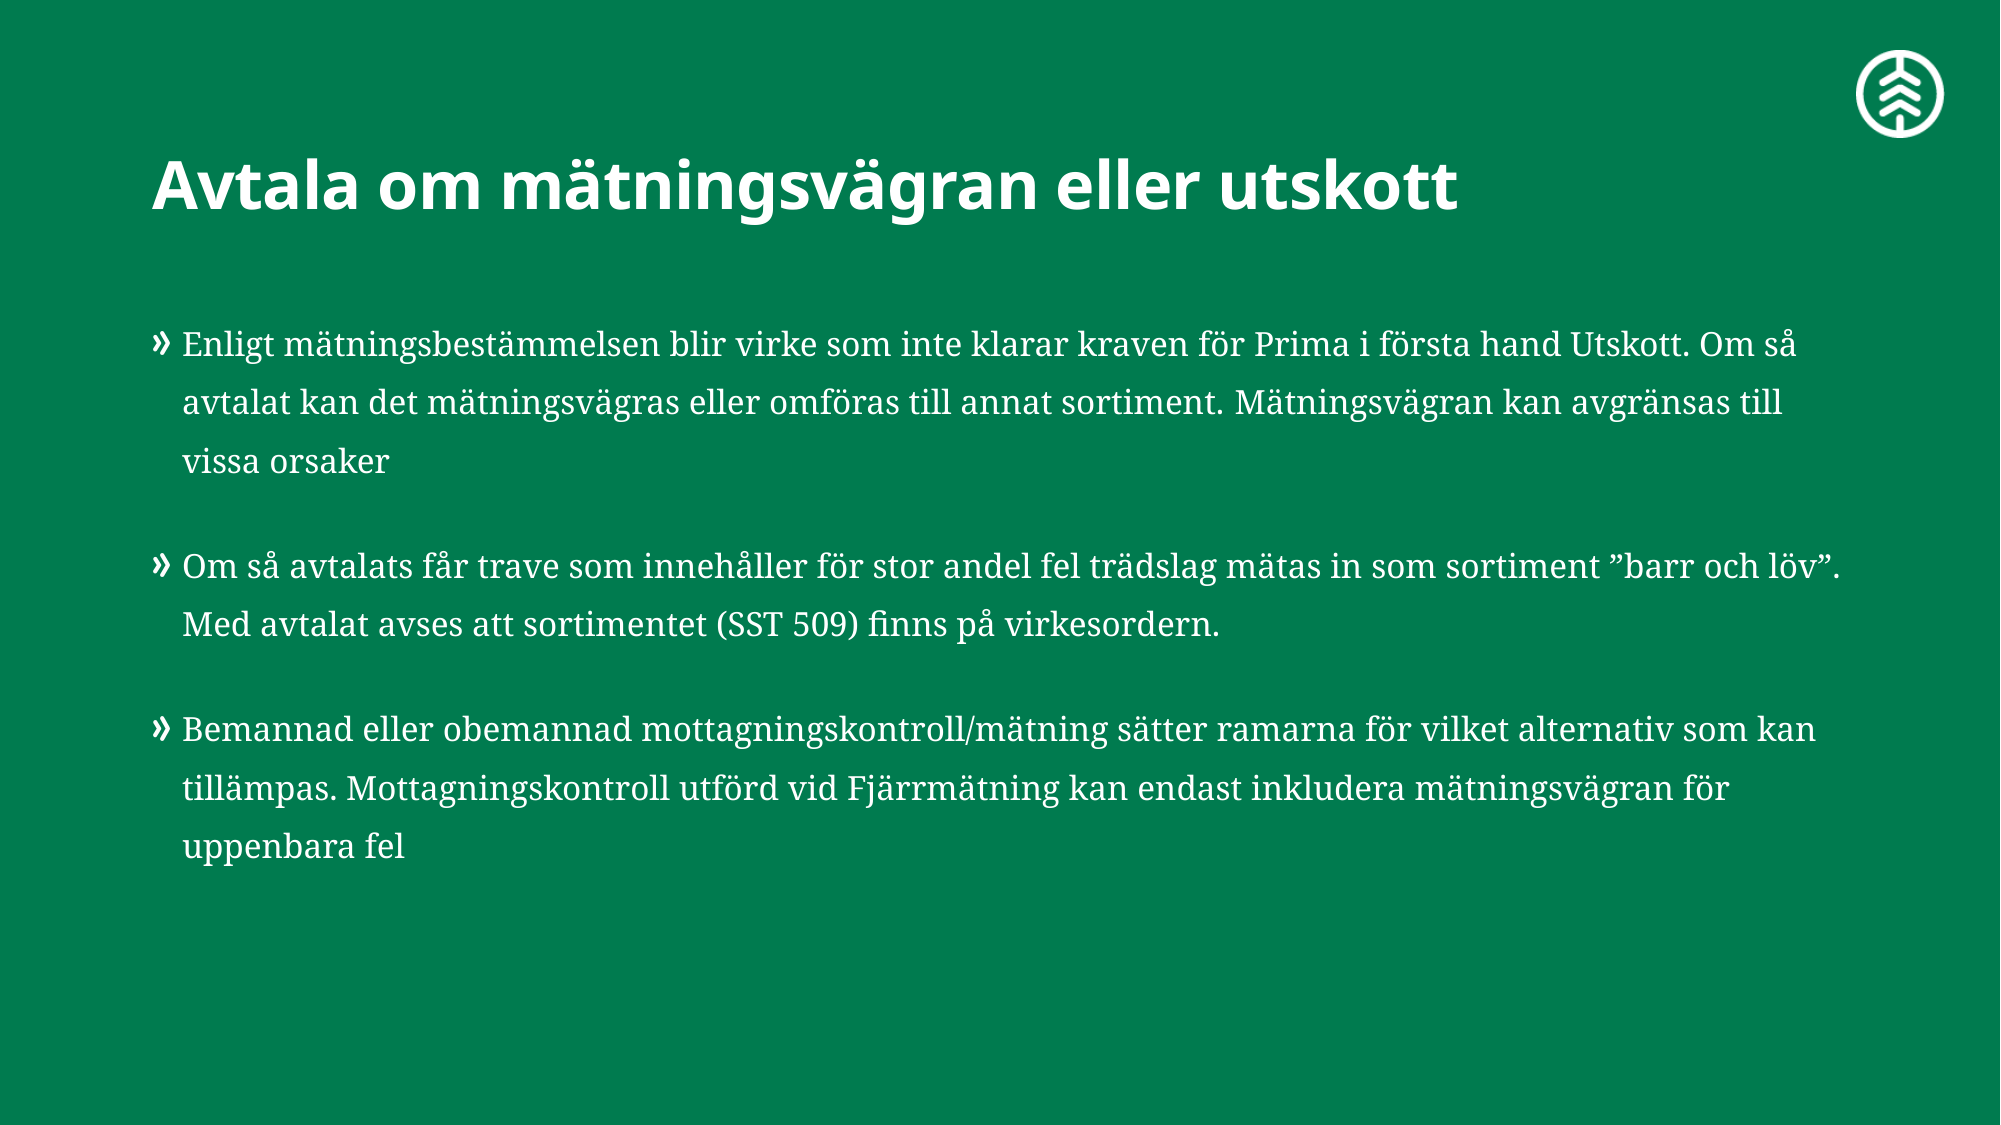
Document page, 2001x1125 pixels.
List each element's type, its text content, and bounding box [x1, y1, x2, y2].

title Avtala om mätningsvägran eller utskott [137, 130, 1863, 278]
picture [153, 331, 170, 355]
picture [153, 553, 170, 577]
picture [153, 716, 170, 741]
list Enligt mätningsbestämmelsen blir virke som inte klarar kraven för Prima i första hand Utskott. Om så avtalat kan det mätningsvägras eller omföras till annat sortiment. Mätningsvägran kan avgränsas till vissa orsaker Om så avtalats får trave som innehåller för stor andel fel trädslag mätas in som sortiment ”barr och löv”. Med avtalat avses att sortimentet (SST 509) finns på virkesordern. Bemannad eller obemannad mottagningskontroll/mätning sätter ramarna för vilket alternativ som kan tillämpas. Mottagningskontroll utförd vid Fjärrmätning kan endast inkludera mätningsvägran för uppenbara fel [137, 299, 1863, 1014]
picture [1856, 50, 1945, 138]
